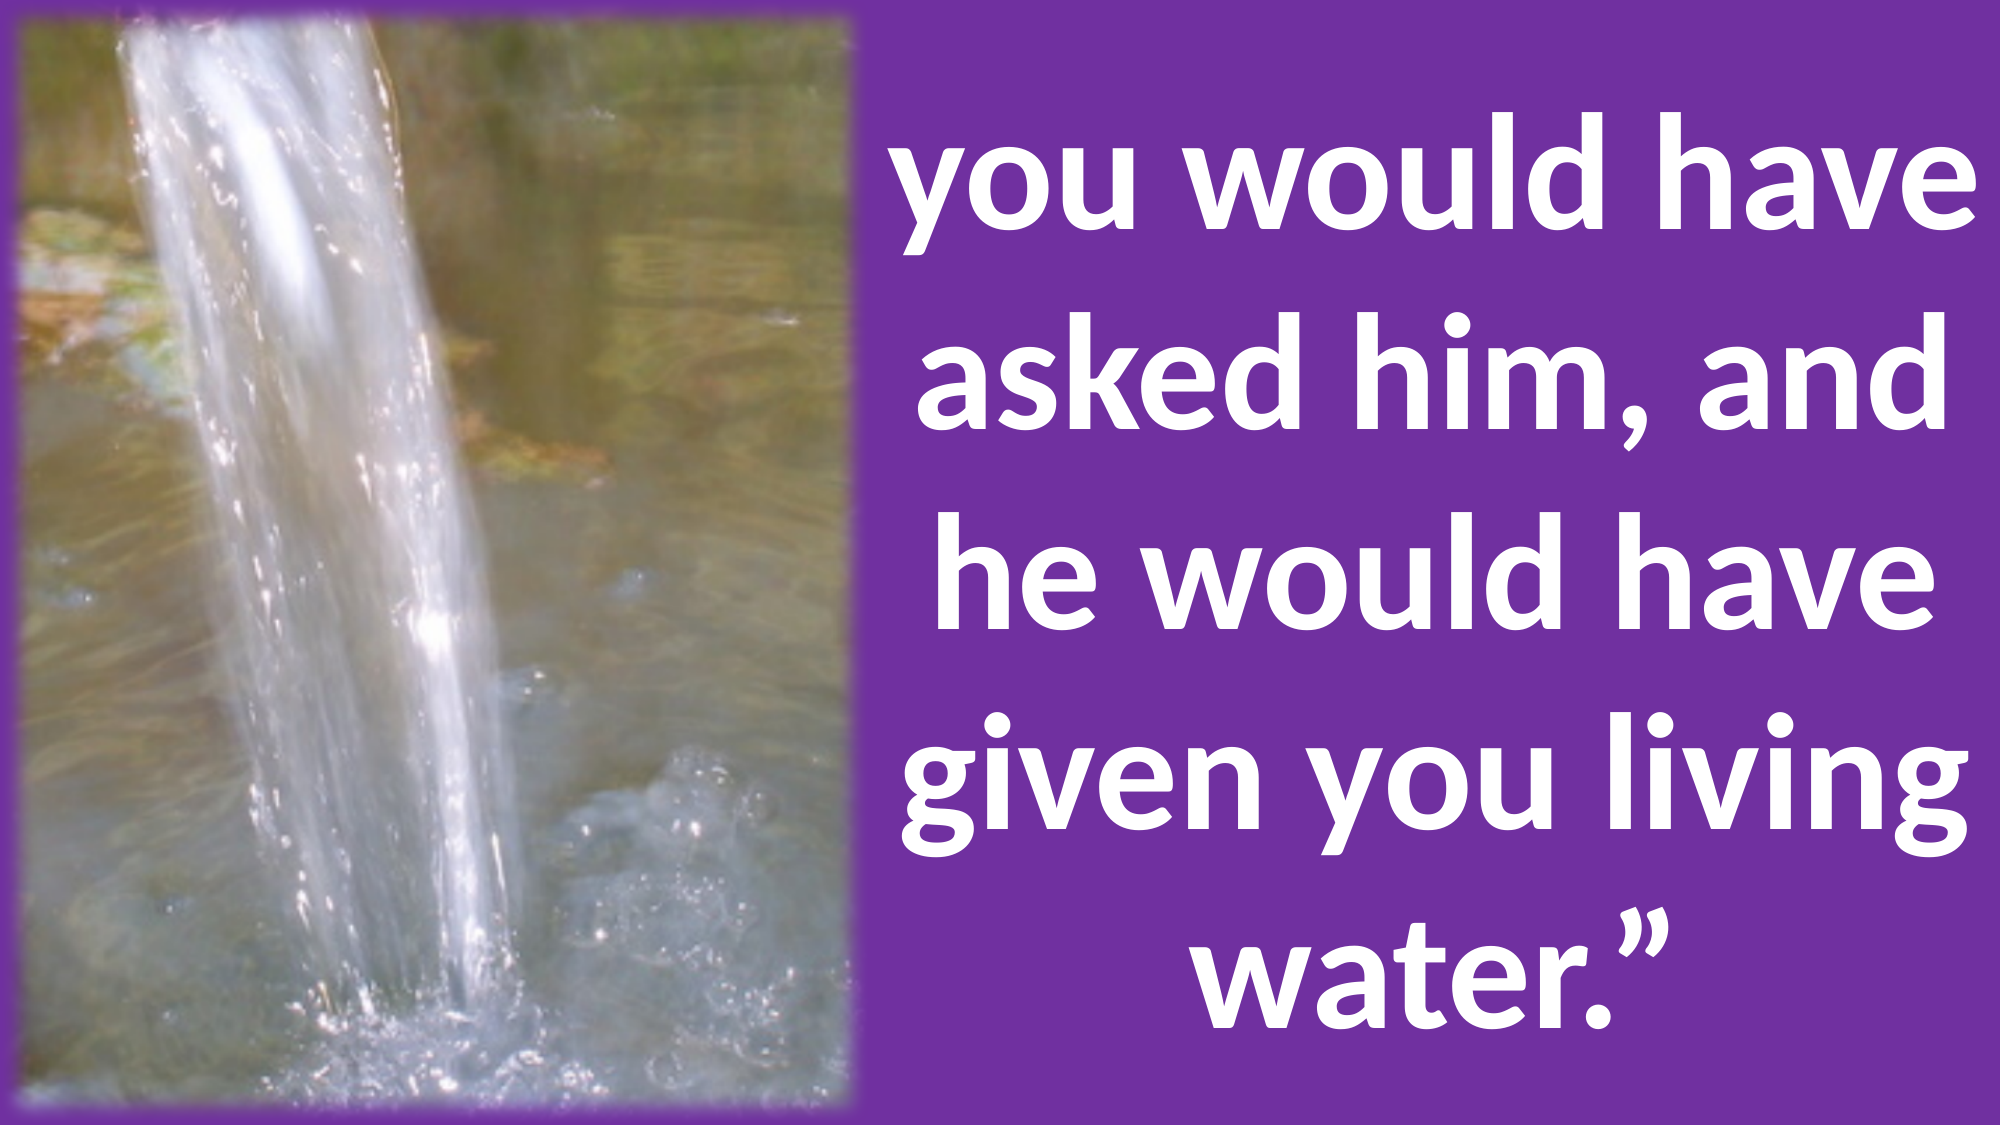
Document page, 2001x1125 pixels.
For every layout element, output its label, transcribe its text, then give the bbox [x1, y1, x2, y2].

picture [0, 0, 870, 1125]
text_box you would have asked him, and he would have given you living water.” [870, 0, 2000, 1125]
